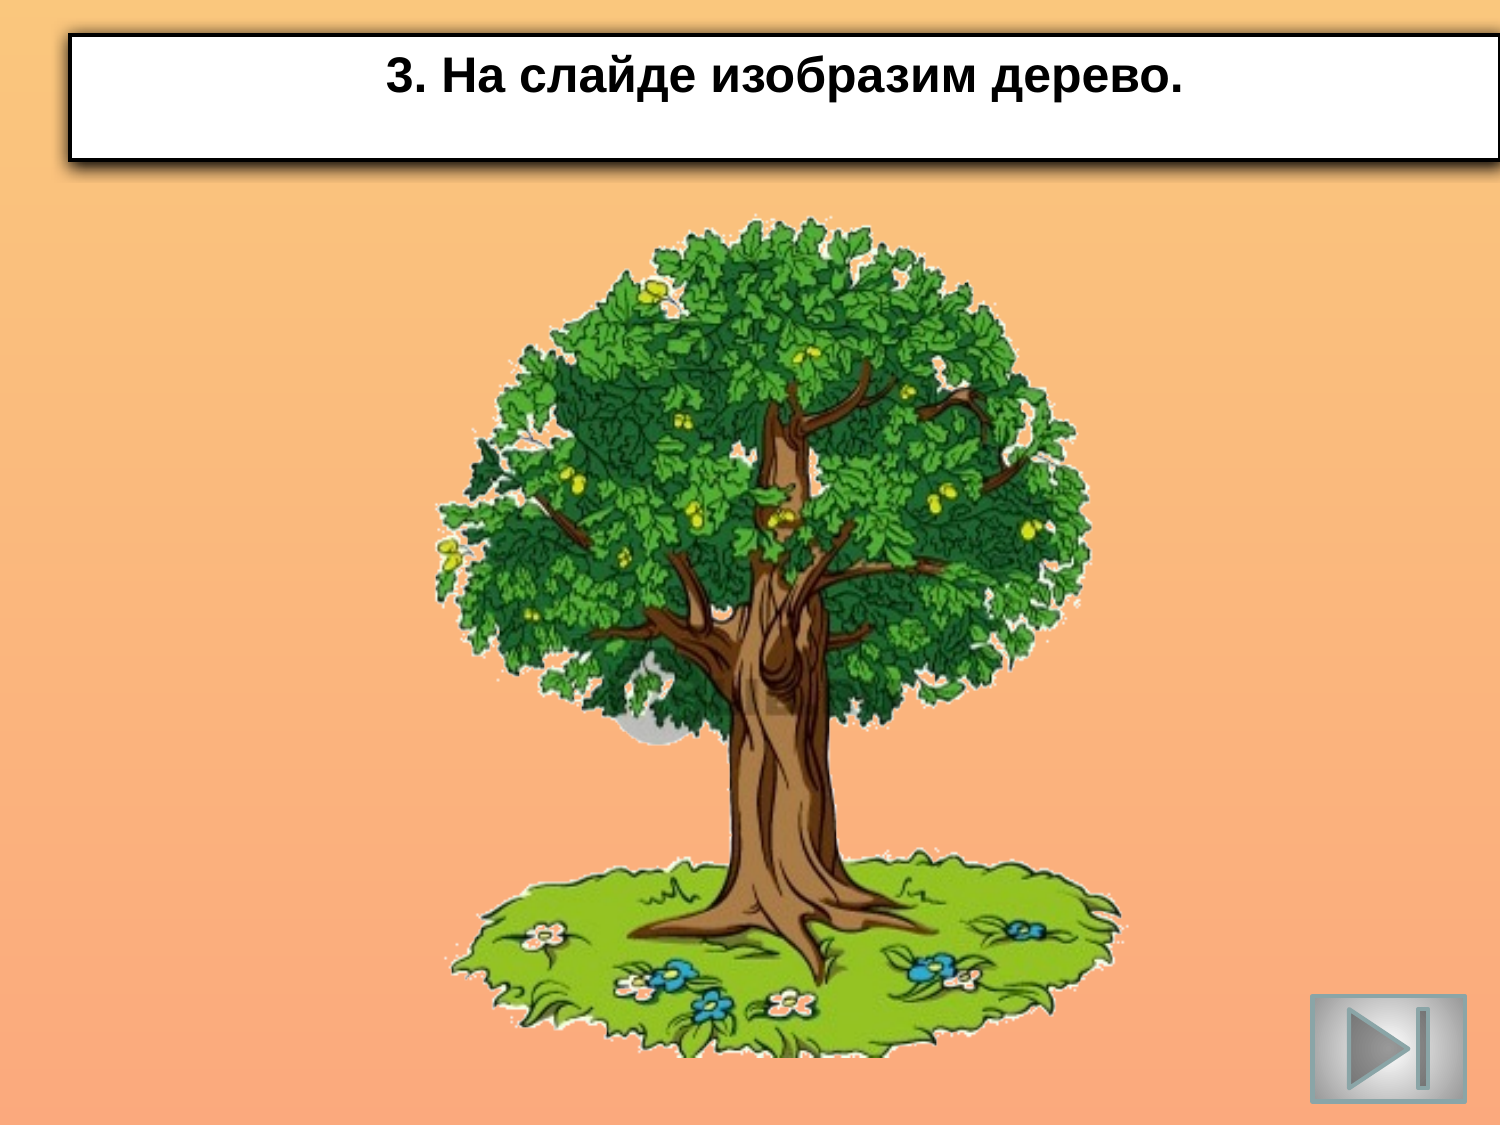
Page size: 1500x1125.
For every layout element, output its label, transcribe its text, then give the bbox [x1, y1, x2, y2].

text_box 3. На слайде изобразим дерево. [68, 33, 1500, 162]
picture [362, 210, 1161, 1059]
text_box [1310, 994, 1467, 1104]
